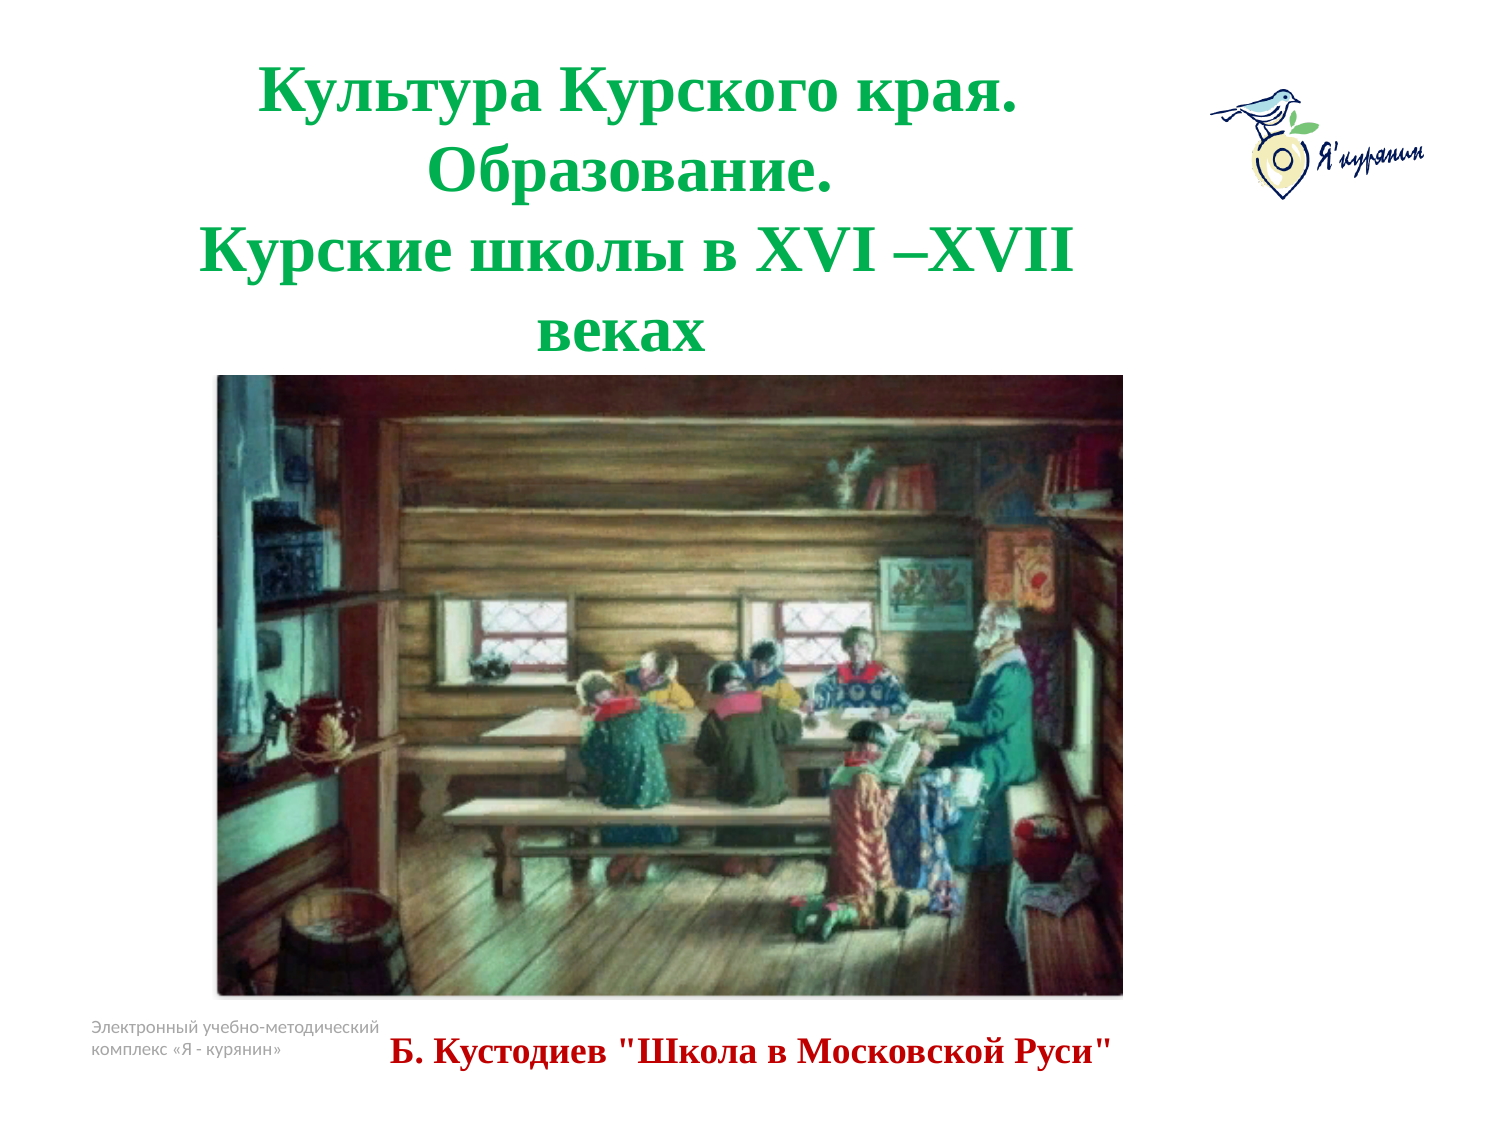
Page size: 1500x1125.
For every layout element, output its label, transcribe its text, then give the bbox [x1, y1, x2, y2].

text_box Б. Кустодиев "Школа в Московской Руси" [374, 1018, 1213, 1124]
picture [1210, 89, 1424, 200]
text_box Культура Курского края. Образование. Курские школы в XVI –XVII веках [101, 37, 1175, 373]
picture [212, 375, 1123, 1000]
